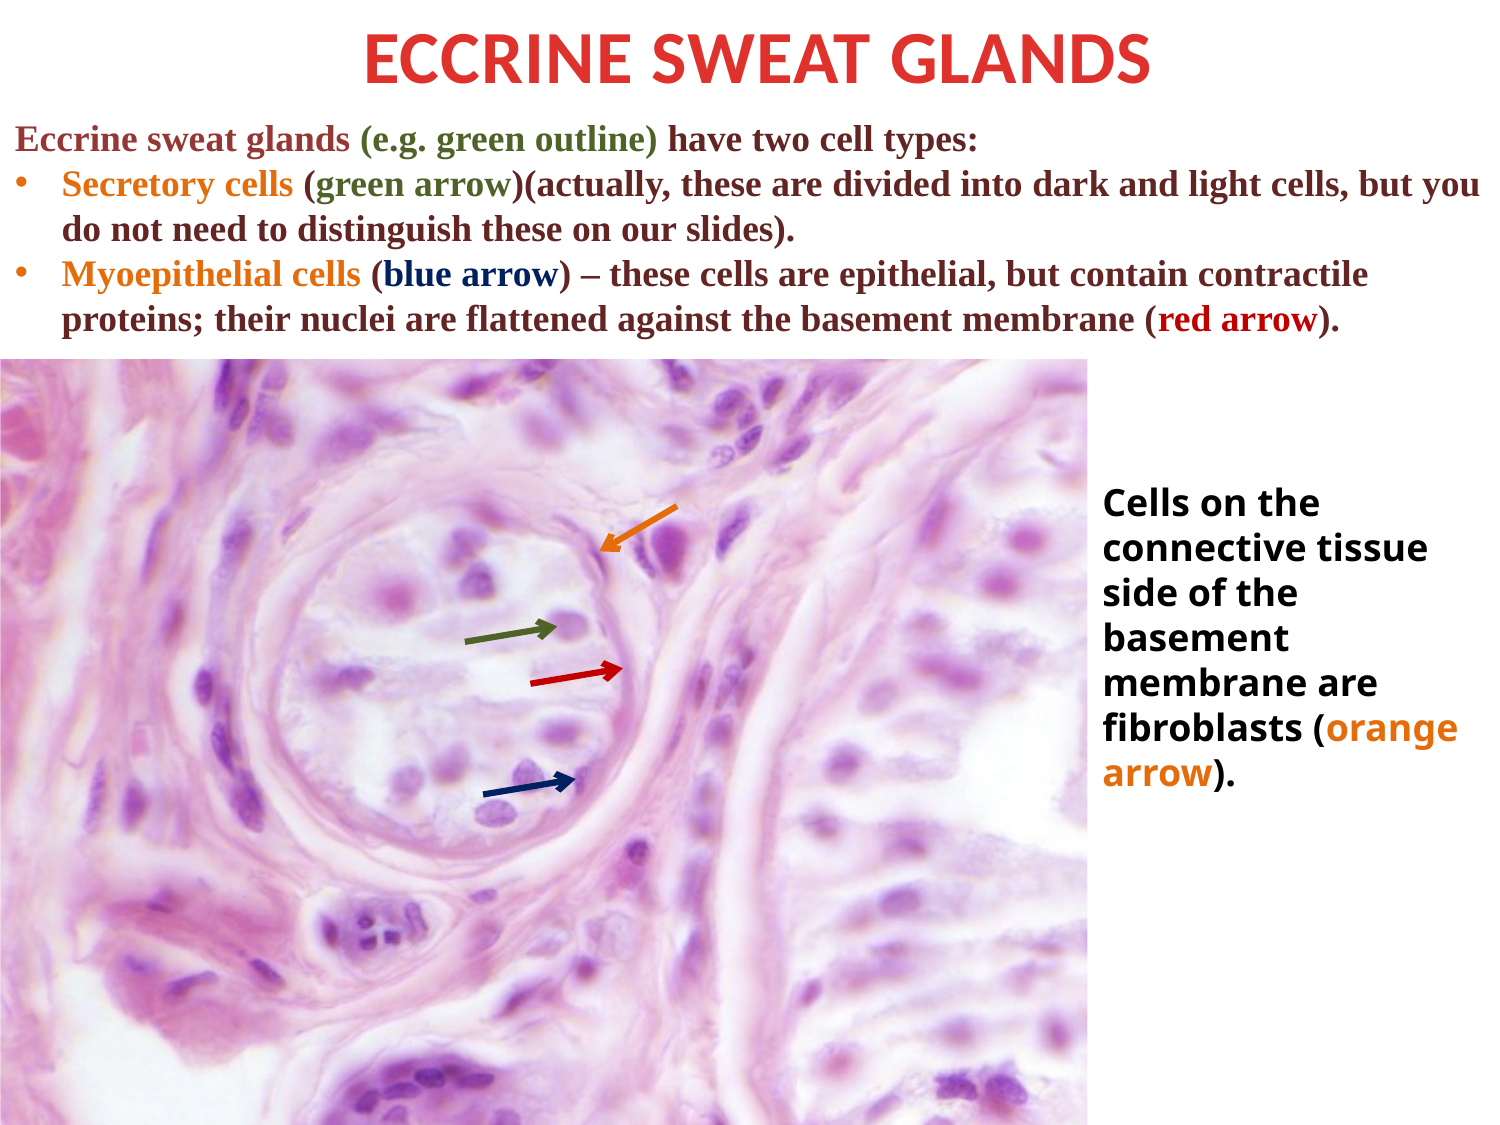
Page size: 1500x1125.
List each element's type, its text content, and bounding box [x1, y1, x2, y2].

picture [0, 359, 1088, 1125]
text_box ECCRINE SWEAT GLANDS [30, 0, 1487, 106]
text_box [482, 778, 576, 795]
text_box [530, 667, 624, 684]
text_box Eccrine sweat glands (e.g. green outline) have two cell types: Secretory cells (green arrow)(actually, these are divided into dark and light cells, but you do not need to distinguish these on our slides). Myoepithelial cells (blue arrow) – these cells are epithelial, but contain contractile proteins; their nuclei are flattened against the basement membrane (red arrow). [0, 106, 1500, 347]
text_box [599, 505, 678, 552]
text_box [464, 626, 558, 643]
text_box Cells on the connective tissue side of the basement membrane are fibroblasts (orange arrow). [1092, 471, 1500, 802]
